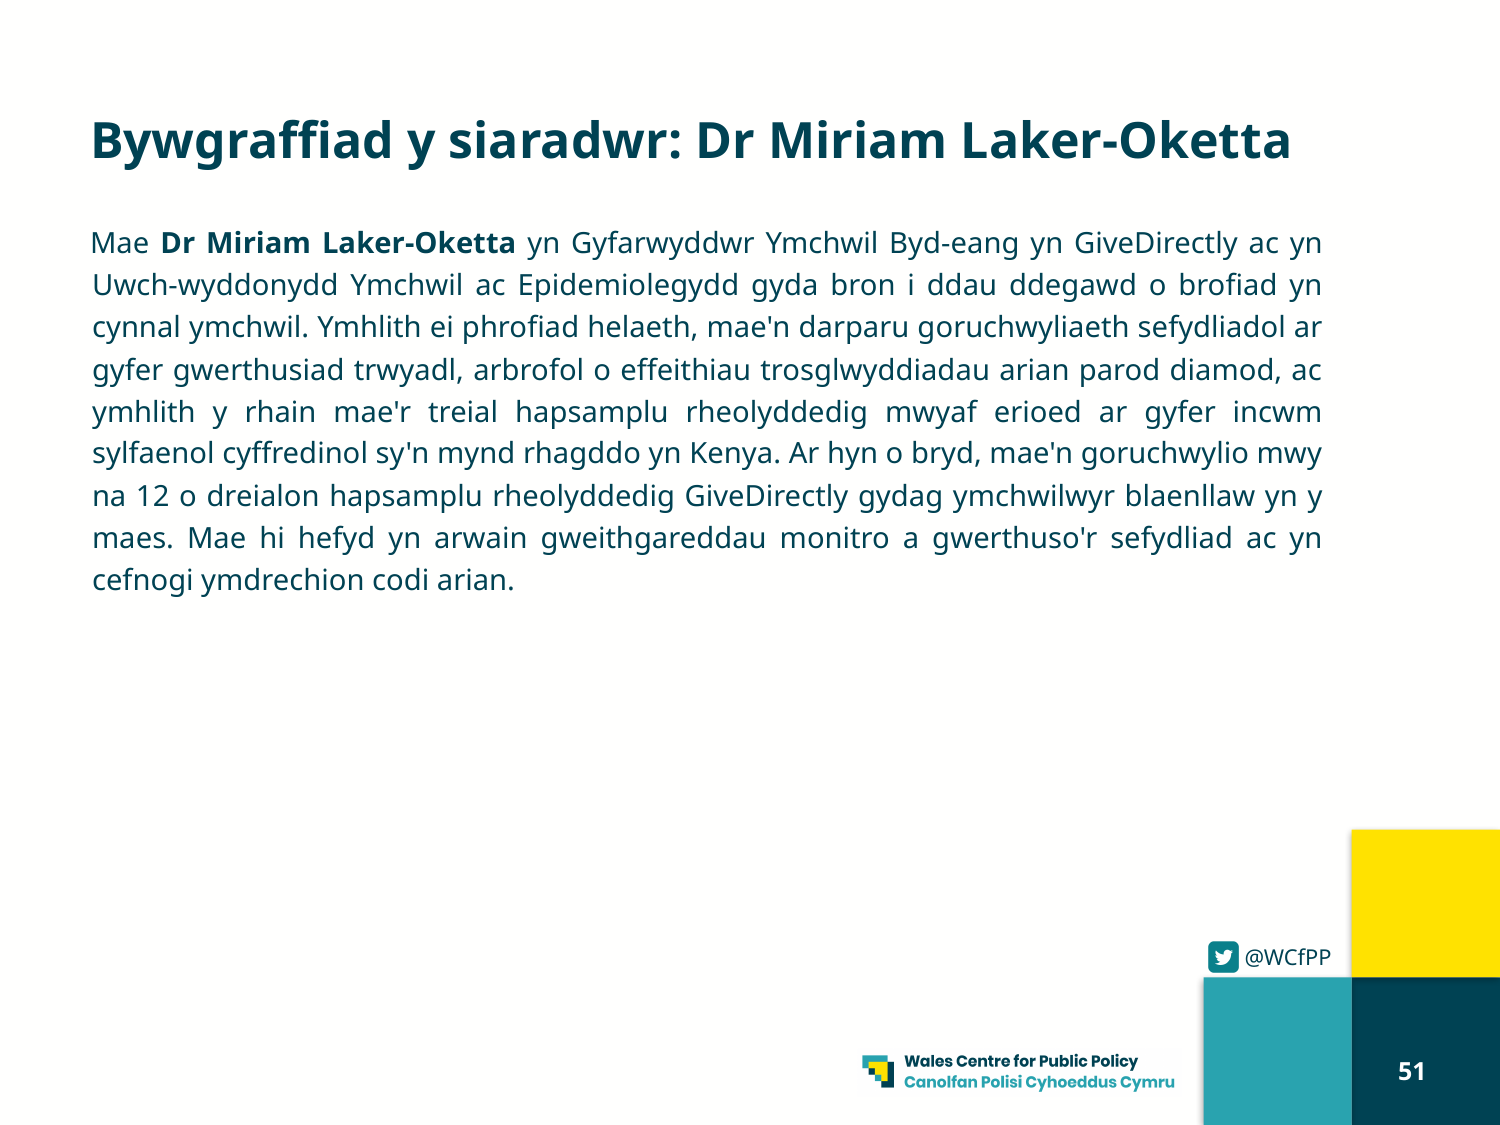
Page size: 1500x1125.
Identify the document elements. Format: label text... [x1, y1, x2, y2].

list Mae Dr Miriam Laker-Oketta yn Gyfarwyddwr Ymchwil Byd-eang yn GiveDirectly ac yn Uwch-wyddonydd Ymchwil ac Epidemiolegydd gyda bron i ddau ddegawd o brofiad yn cynnal ymchwil. Ymhlith ei phrofiad helaeth, mae'n darparu goruchwyliaeth sefydliadol ar gyfer gwerthusiad trwyadl, arbrofol o effeithiau trosglwyddiadau arian parod diamod, ac ymhlith y rhain mae'r treial hapsamplu rheolyddedig mwyaf erioed ar gyfer incwm sylfaenol cyffredinol sy'n mynd rhagddo yn Kenya. Ar hyn o bryd, mae'n goruchwylio mwy na 12 o dreialon hapsamplu rheolyddedig GiveDirectly gydag ymchwilwyr blaenllaw yn y maes. Mae hi hefyd yn arwain gweithgareddau monitro a gwerthuso'r sefydliad ac yn cefnogi ymdrechion codi arian. [75, 210, 1339, 953]
slide_number 51 [1091, 1042, 1442, 1103]
title Bywgraffiad y siaradwr: Dr Miriam Laker-Oketta [75, 45, 1425, 233]
picture [857, 1048, 1091, 1097]
